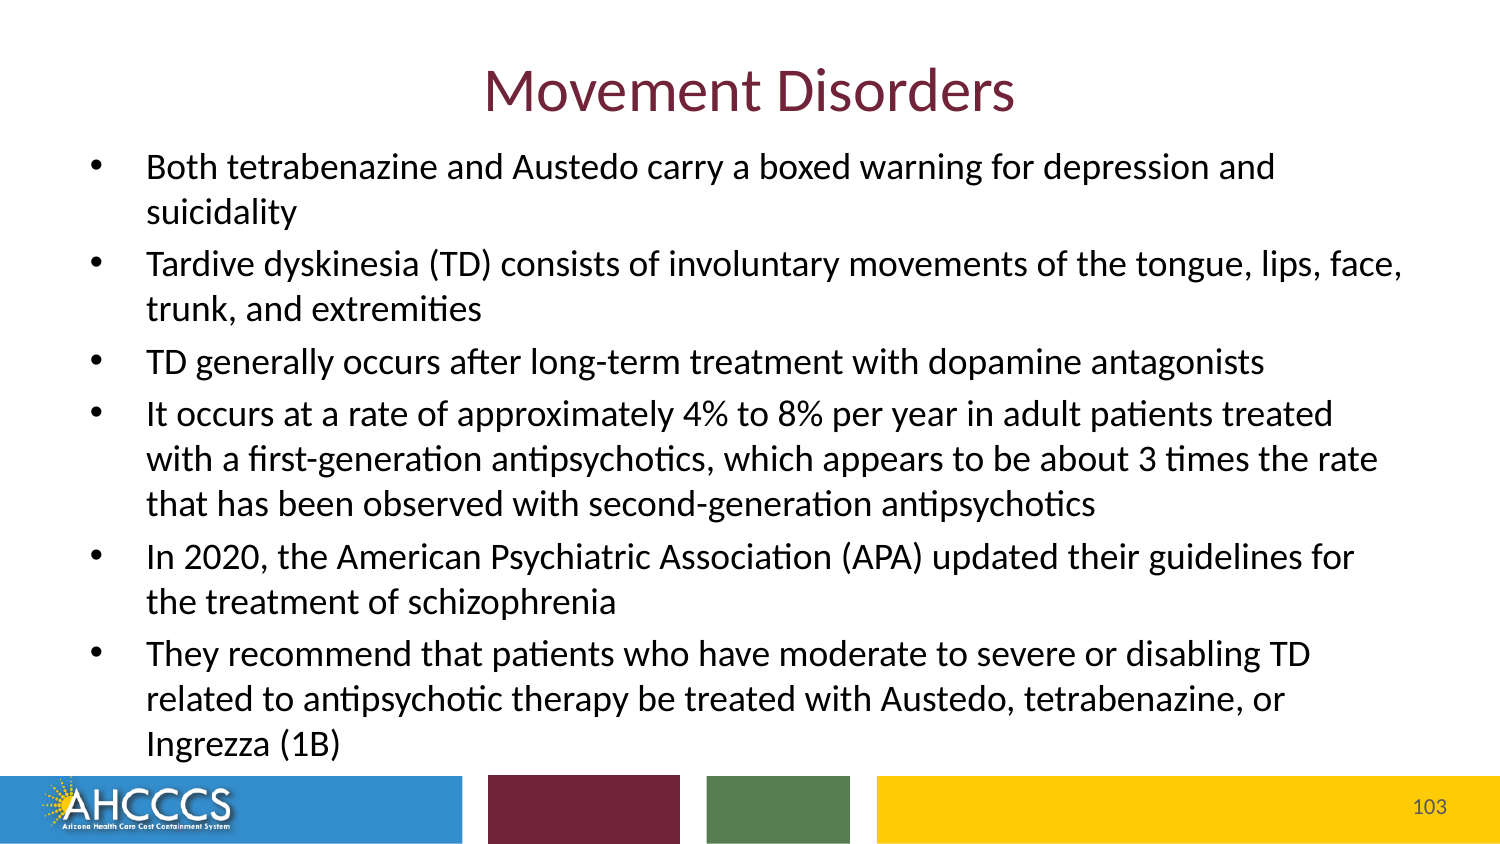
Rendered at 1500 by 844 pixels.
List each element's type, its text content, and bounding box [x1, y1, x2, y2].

title Movement Disorders [75, 22, 1425, 134]
list Both tetrabenazine and Austedo carry a boxed warning for depression and suicidality Tardive dyskinesia (TD) consists of involuntary movements of the tongue, lips, face, trunk, and extremities TD generally occurs after long-term treatment with dopamine antagonists It occurs at a rate of approximately 4% to 8% per year in adult patients treated with a first-generation antipsychotics, which appears to be about 3 times the rate that has been observed with second-generation antipsychotics In 2020, the American Psychiatric Association (APA) updated their guidelines for the treatment of schizophrenia They recommend that patients who have moderate to severe or disabling TD related to antipsychotic therapy be treated with Austedo, tetrabenazine, or Ingrezza (1B) [75, 134, 1425, 772]
picture [42, 776, 230, 830]
